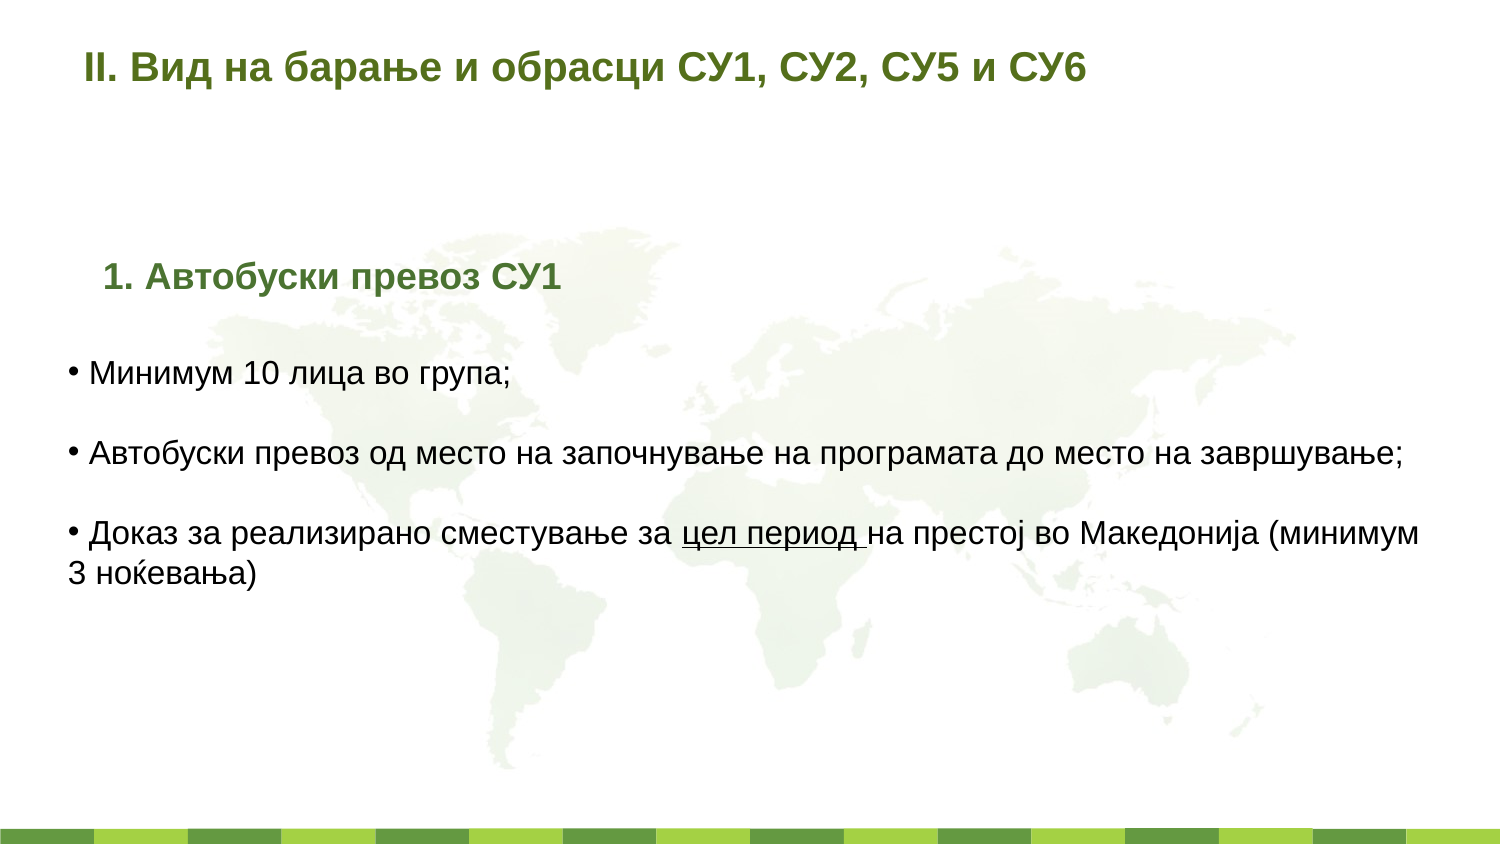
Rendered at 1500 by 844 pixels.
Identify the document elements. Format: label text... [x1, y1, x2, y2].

text_box II. Вид на барање и обрасци СУ1, СУ2, СУ5 и СУ6 [57, 32, 1103, 97]
text_box 1. Автобуски превоз СУ1 [88, 244, 577, 305]
text_box Минимум 10 лица во група; Автобуски превоз од место на започнување на програмата до место на завршување; Доказ за реализирано сместување за цел период на престој во Македонија (минимум 3 ноќевања) [53, 304, 1459, 599]
picture [0, 0, 1500, 828]
